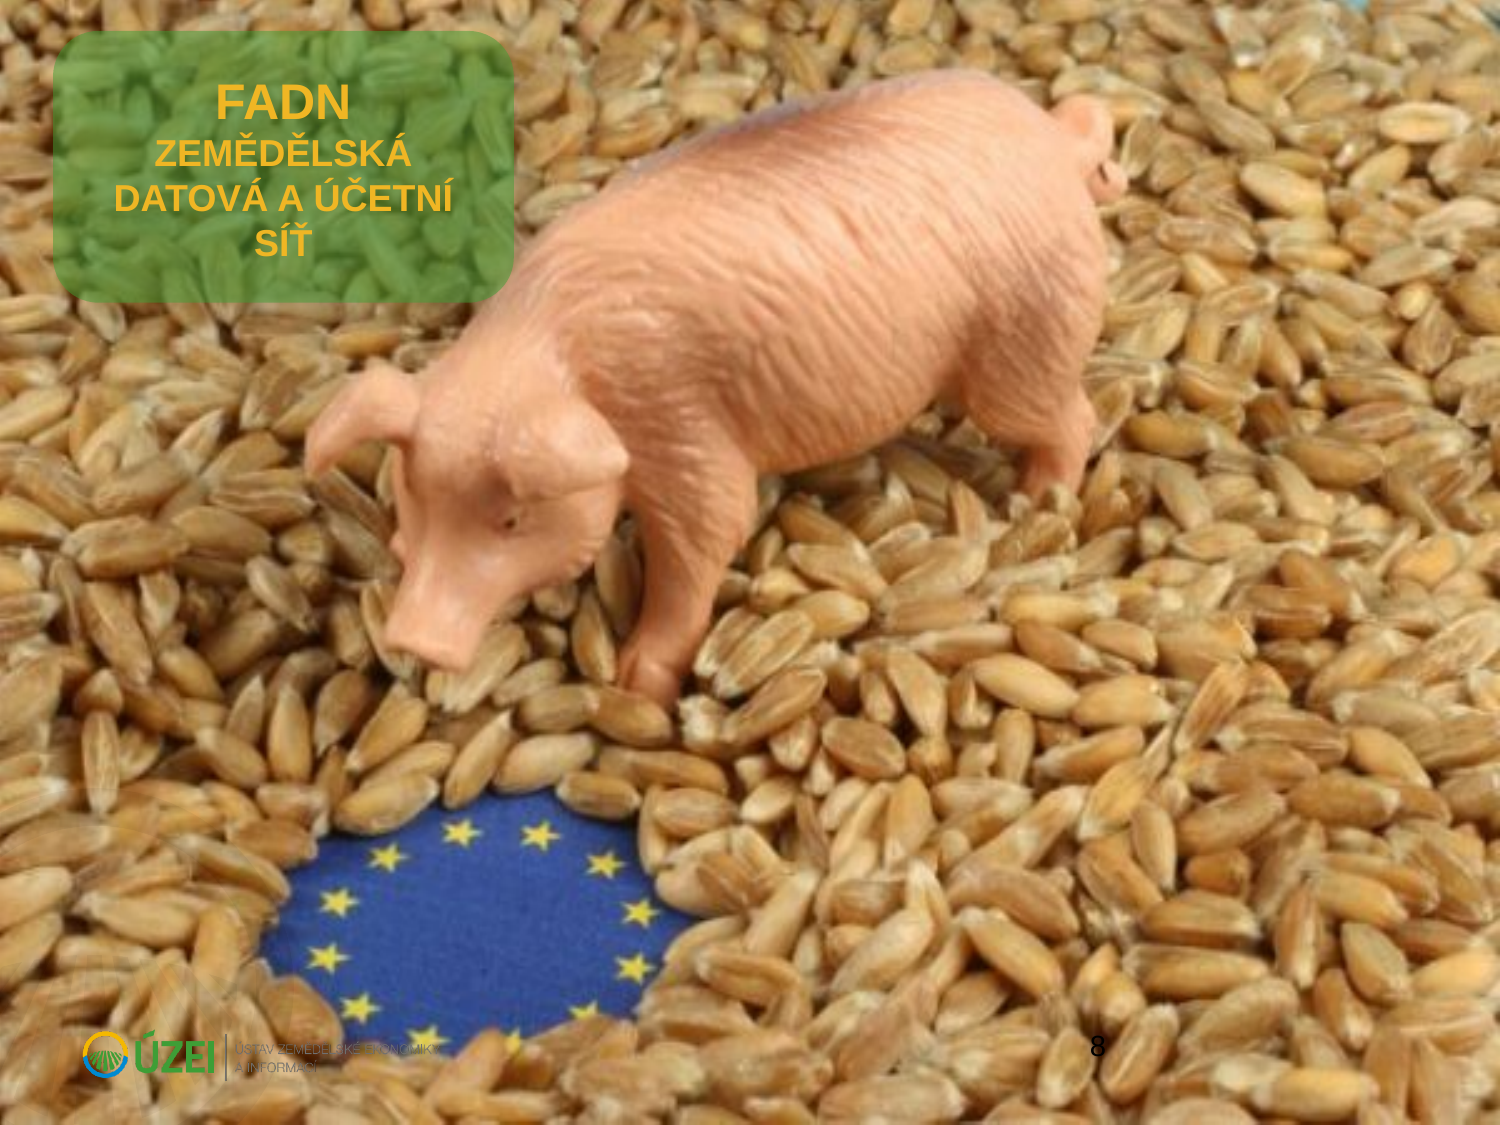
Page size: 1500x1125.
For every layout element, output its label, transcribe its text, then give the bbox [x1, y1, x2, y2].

text_box FADN ZEMĚDĚLSKÁ DATOVÁ A ÚČETNÍ SÍŤ [52, 30, 515, 304]
picture [0, 0, 1500, 1125]
slide_number 8 [1074, 1019, 1425, 1080]
